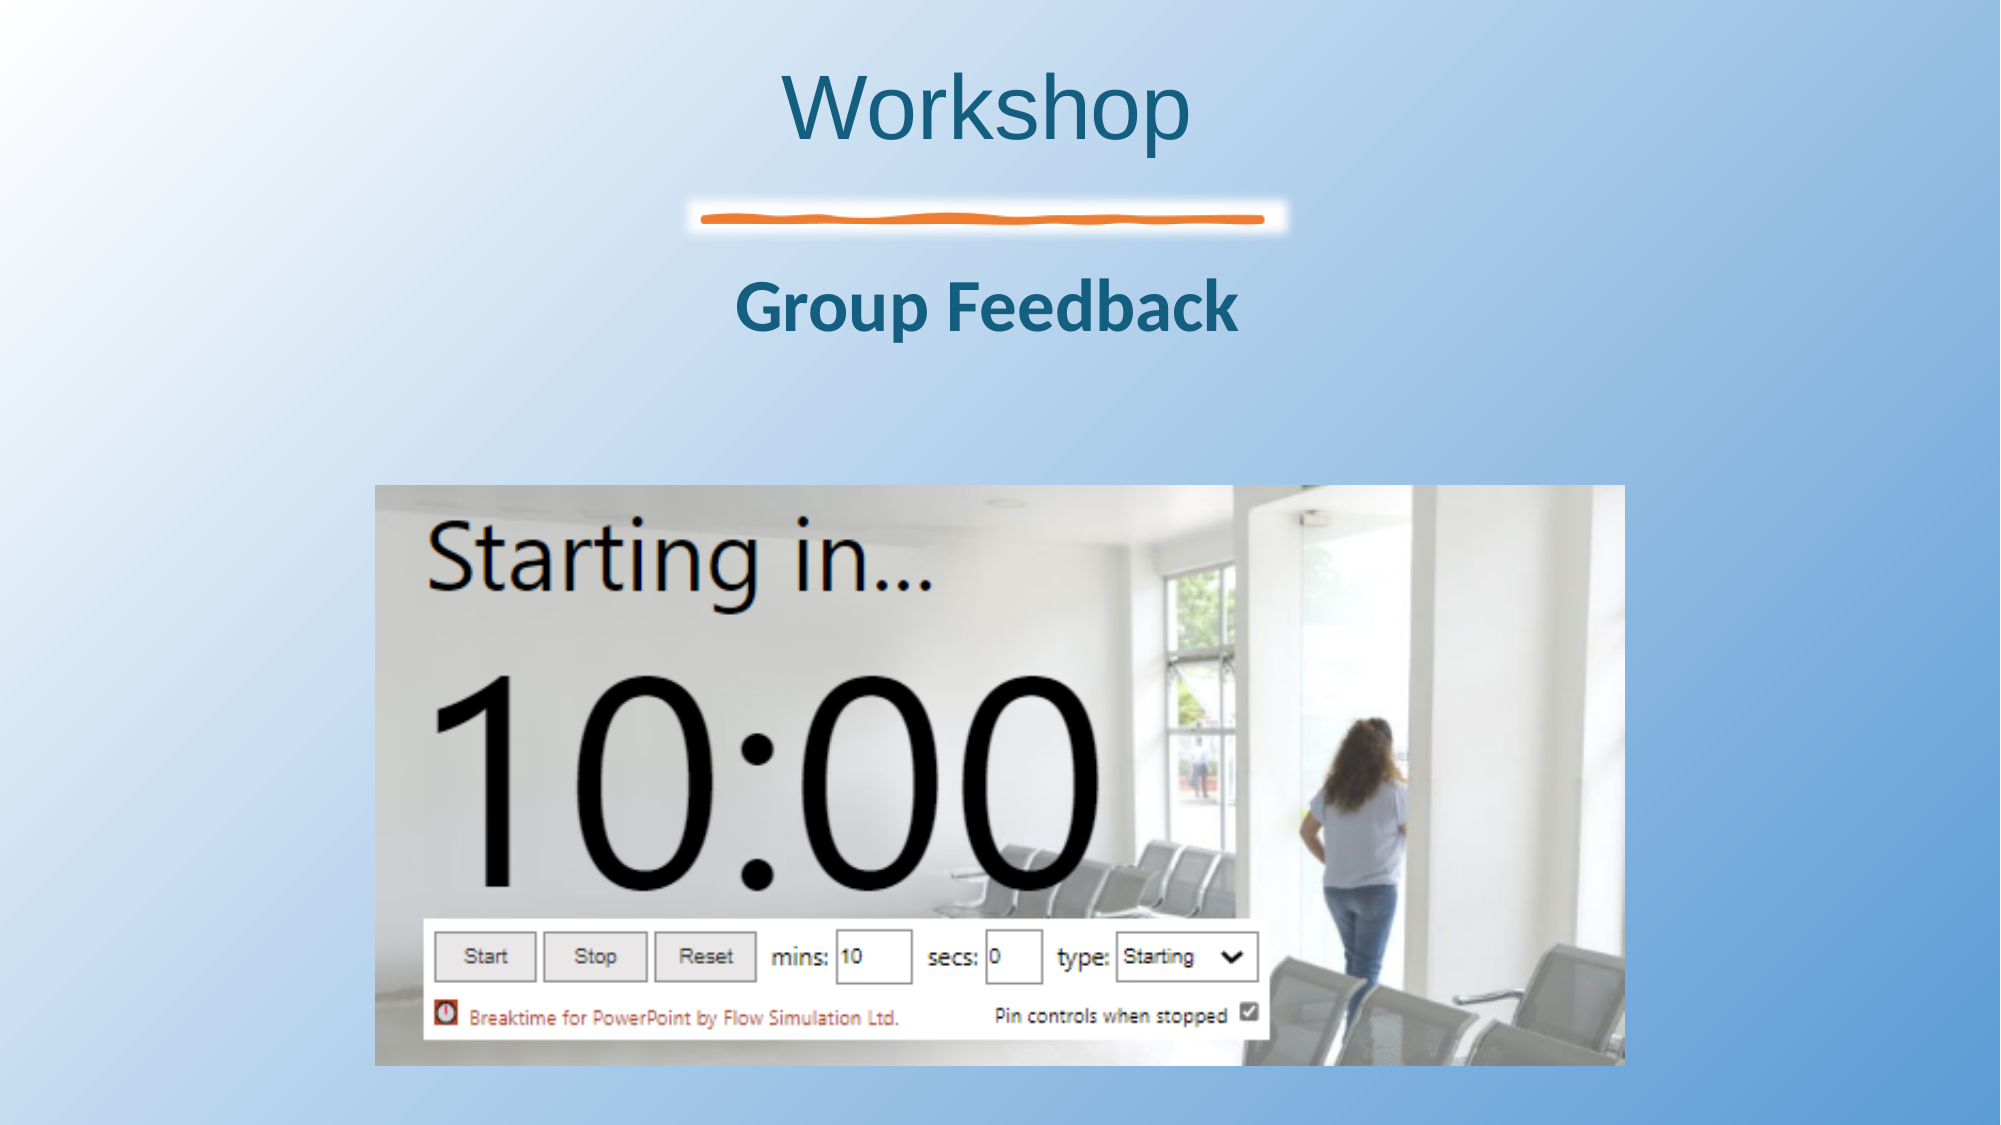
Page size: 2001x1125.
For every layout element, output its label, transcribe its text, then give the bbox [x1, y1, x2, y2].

picture [678, 190, 1297, 243]
picture [375, 485, 1625, 1066]
title Workshop [125, 0, 1851, 168]
list Group Feedback [125, 168, 1851, 883]
